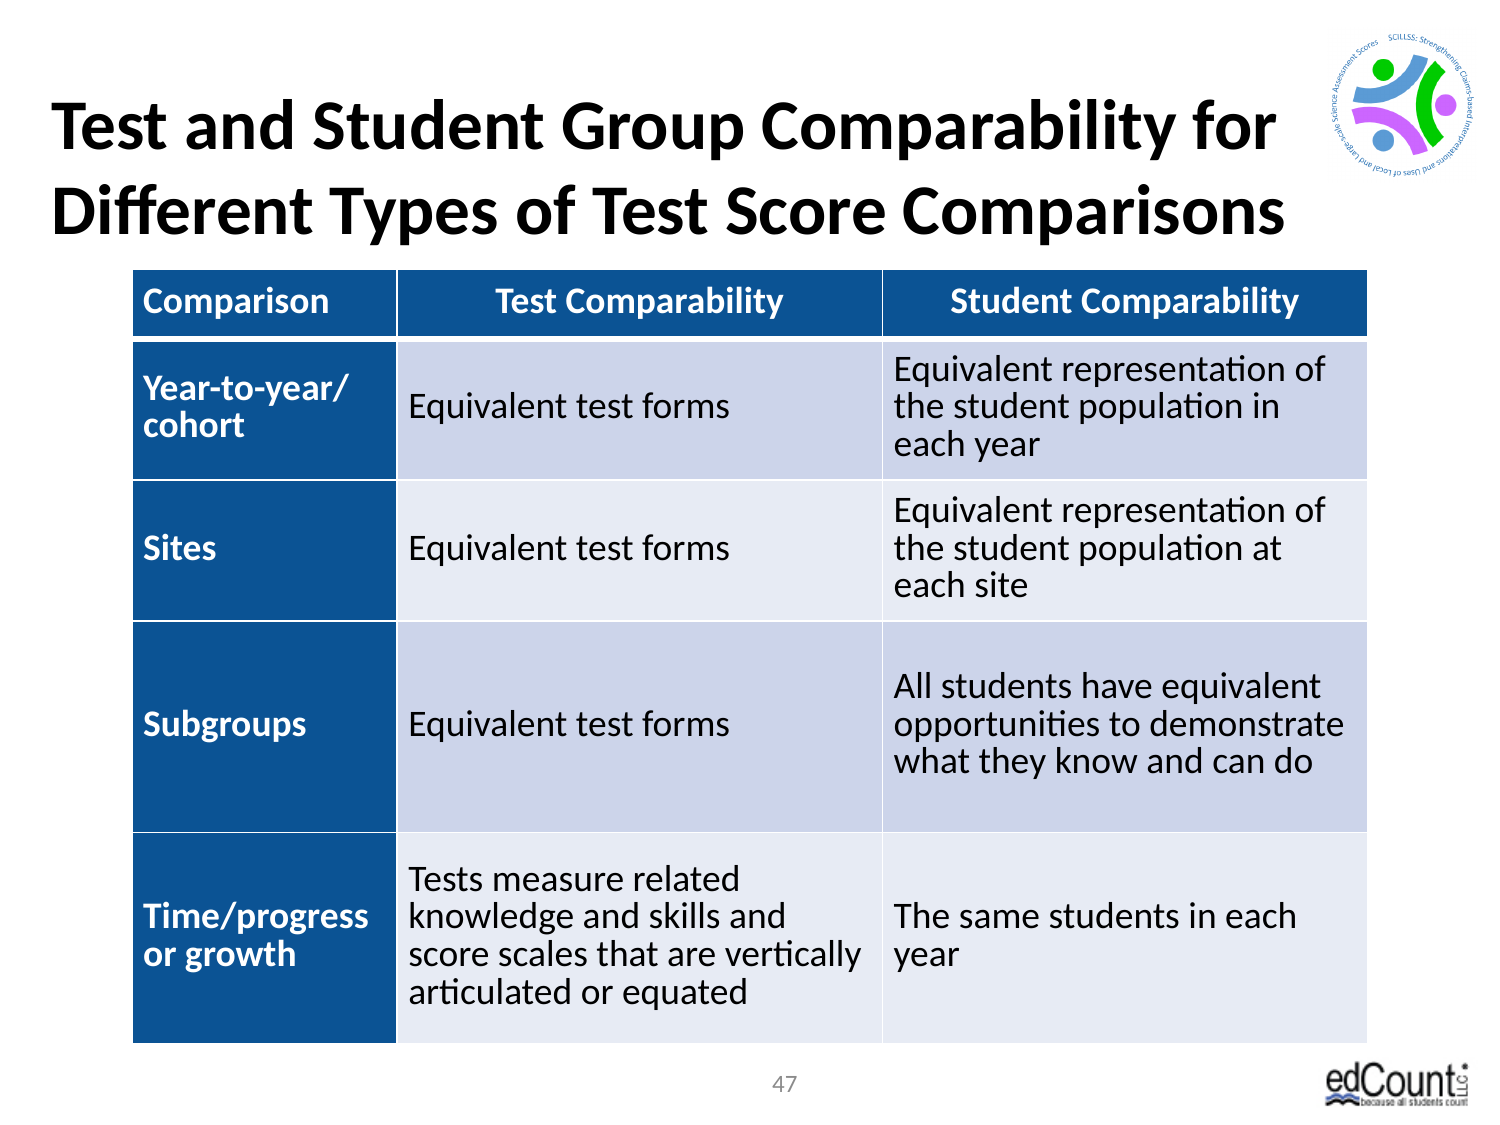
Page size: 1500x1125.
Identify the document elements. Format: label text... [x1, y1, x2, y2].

table_header Comparison [133, 270, 396, 336]
slide_number 47 [462, 1052, 813, 1113]
table_cell The same students in each year [883, 833, 1367, 1043]
picture [1305, 1057, 1478, 1108]
table_cell Year-to-year/cohort [133, 342, 396, 479]
table_cell Time/progress or growth [133, 833, 396, 1043]
table_cell All students have equivalent opportunities to demonstrate what they know and can do [883, 622, 1367, 832]
picture [1327, 27, 1477, 183]
table_cell Equivalent representation of the student population in each year [883, 342, 1367, 479]
table_cell Sites [133, 481, 396, 620]
table_cell Equivalent test forms [398, 622, 882, 832]
table_cell Subgroups [133, 622, 396, 832]
title Test and Student Group Comparability for Different Types of Test Score Comparisons [36, 69, 1387, 258]
table_header Student Comparability [883, 270, 1367, 336]
table_cell Tests measure related knowledge and skills and score scales that are vertically articulated or equated [398, 833, 882, 1043]
table_cell Equivalent representation of the student population at each site [883, 481, 1367, 620]
table_header Test Comparability [398, 270, 882, 336]
table_cell Equivalent test forms [398, 481, 882, 620]
table_cell Equivalent test forms [398, 342, 882, 479]
